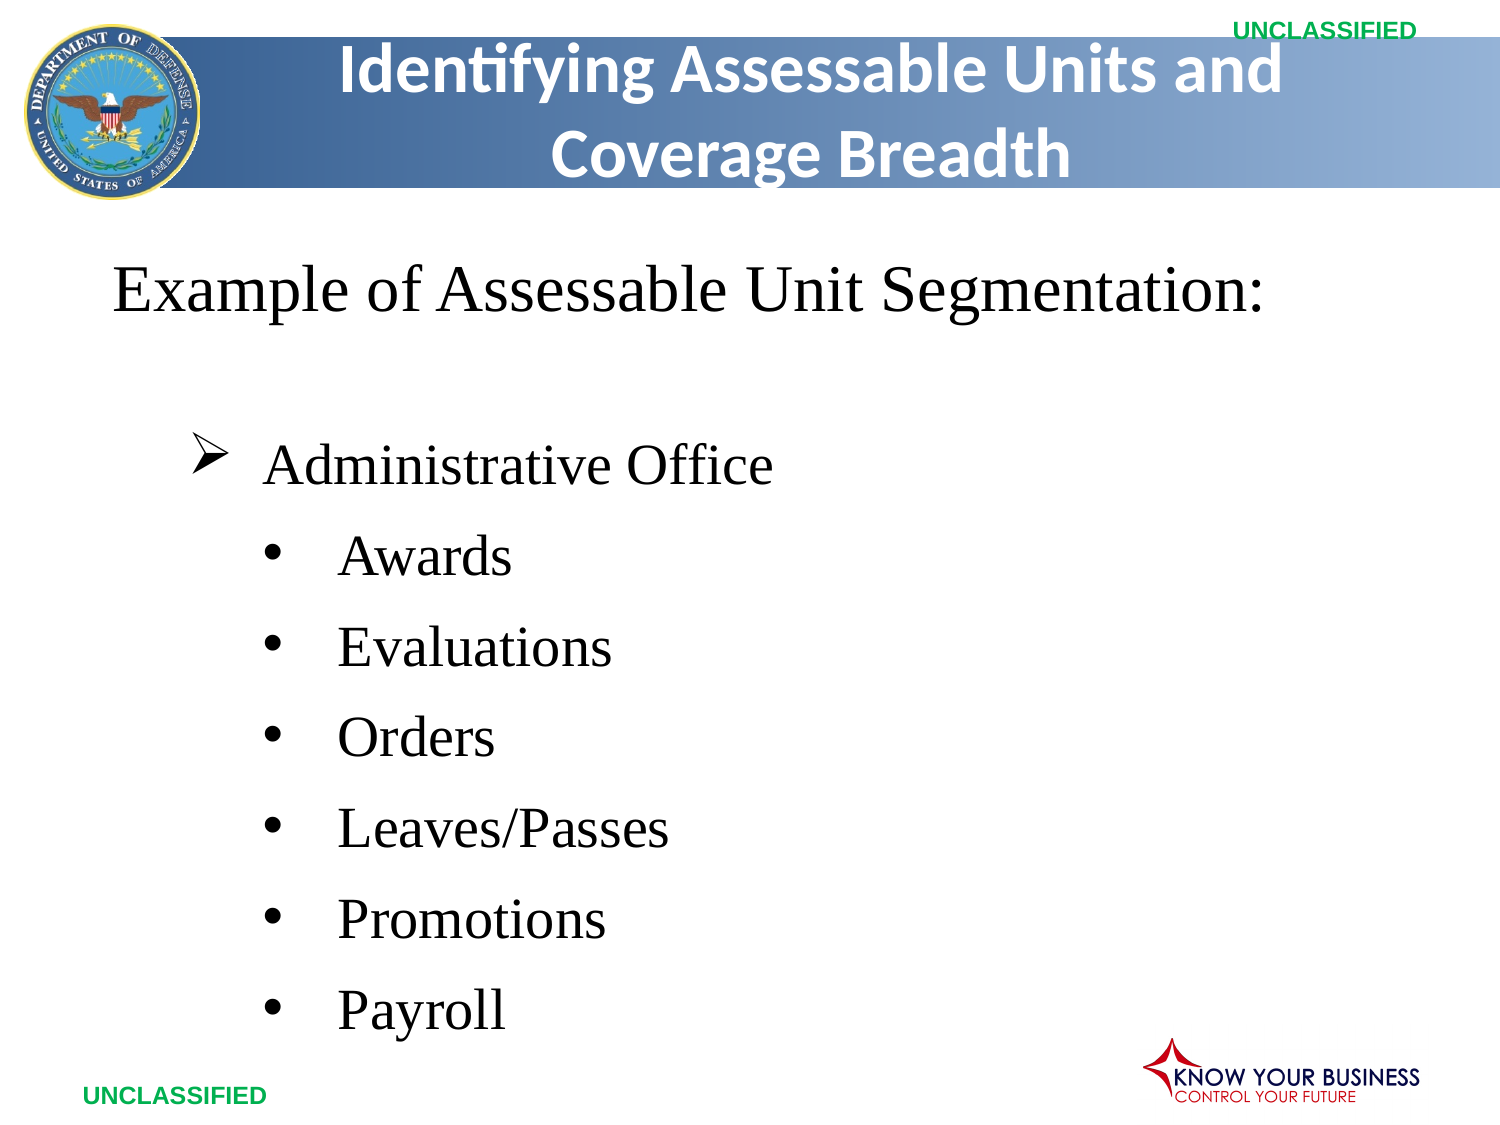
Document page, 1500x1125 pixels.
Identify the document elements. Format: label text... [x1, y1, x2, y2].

text_box Identifying Assessable Units and Coverage Breadth [187, 12, 1438, 200]
text_box Example of Assessable Unit Segmentation: Administrative Office Awards Evaluations Orders Leaves/Passes Promotions Payroll [97, 237, 1396, 1049]
picture [24, 24, 187, 200]
picture [1137, 1024, 1429, 1125]
